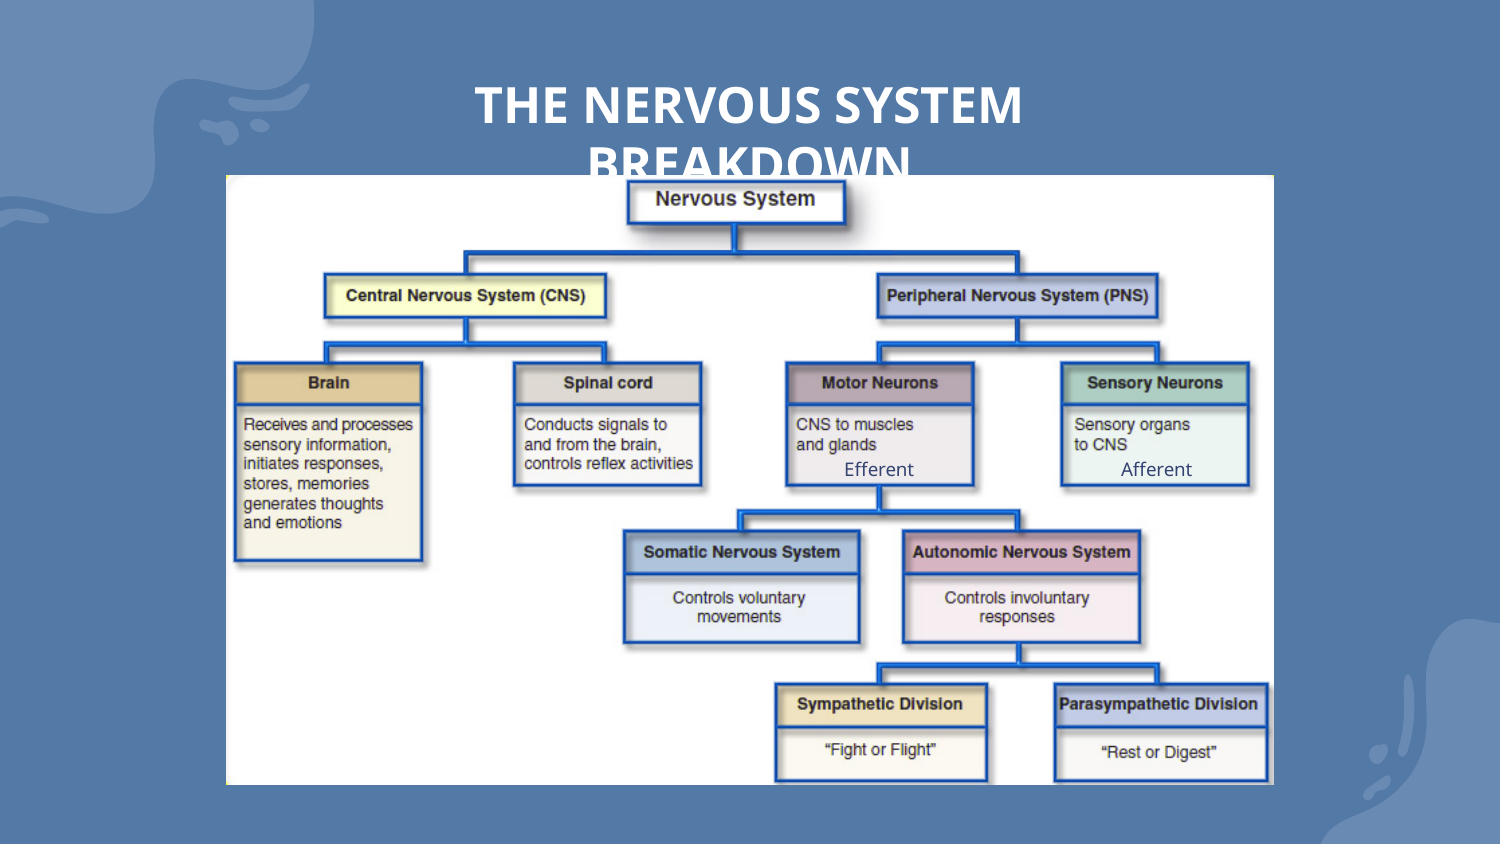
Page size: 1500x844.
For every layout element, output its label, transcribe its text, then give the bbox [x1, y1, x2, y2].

picture [226, 175, 1274, 785]
text_box Afferent [1277, 444, 1286, 471]
title THE NERVOUS SYSTEM BREAKDOWN [322, 58, 1178, 140]
text_box [117, 140, 1383, 186]
